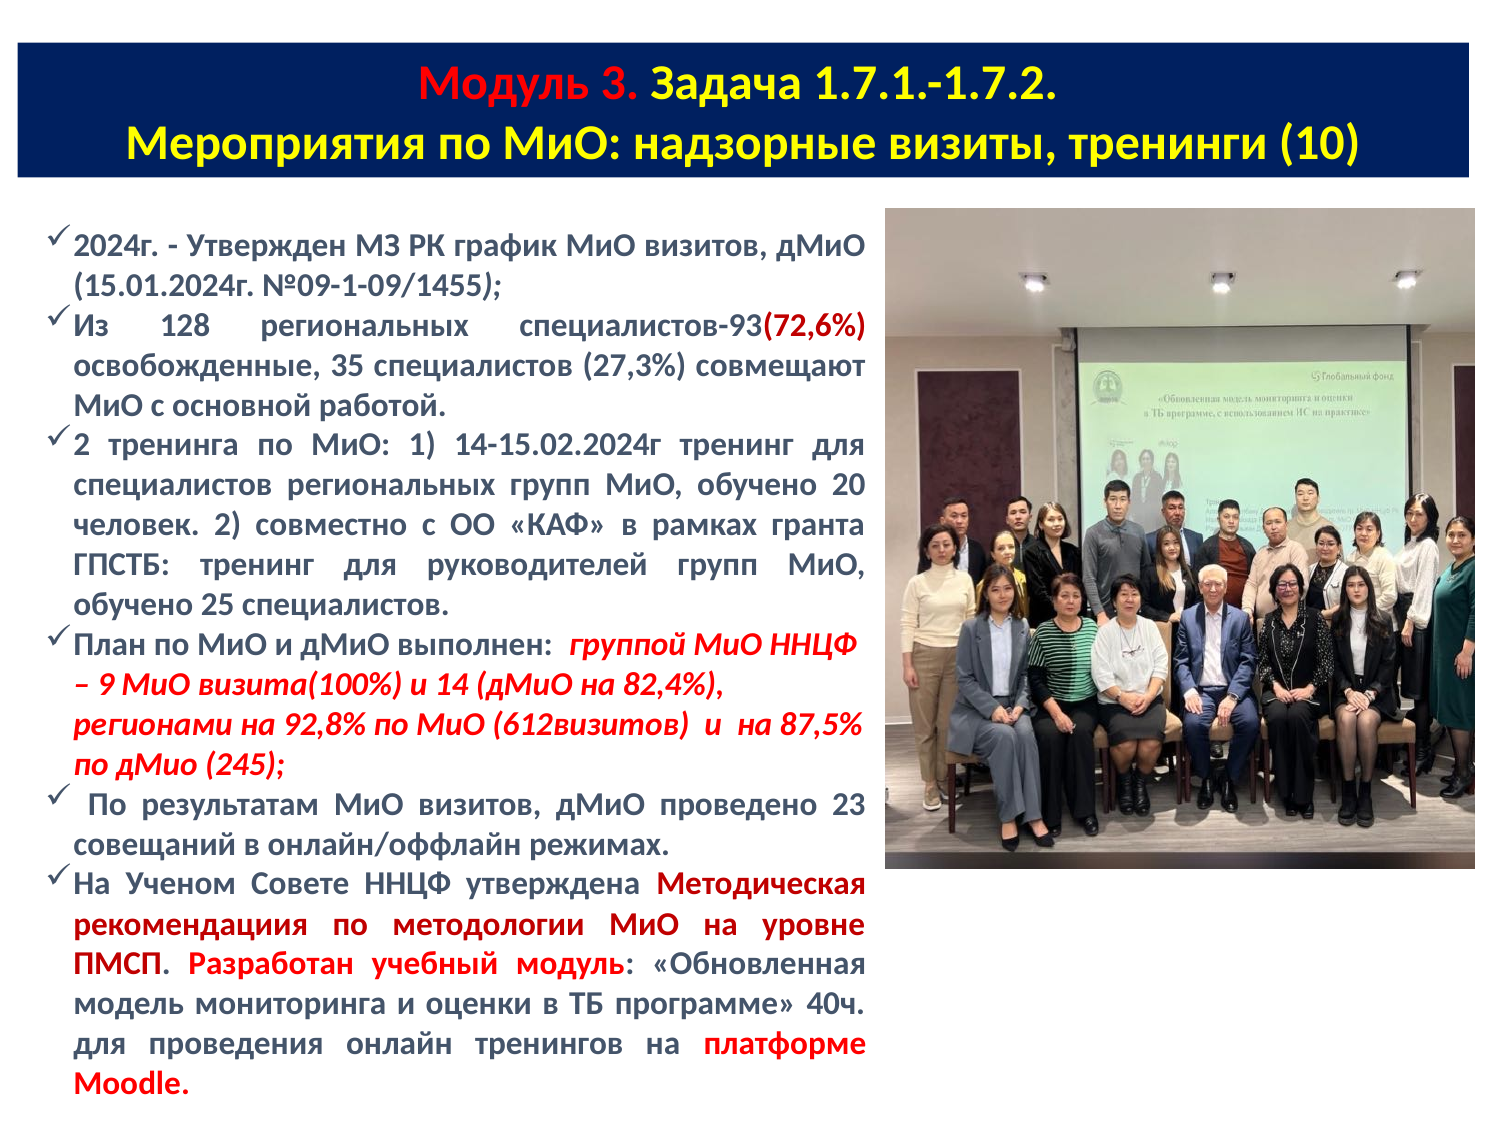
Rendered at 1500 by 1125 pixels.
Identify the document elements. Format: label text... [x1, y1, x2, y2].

text_box Модуль 3. Задача 1.7.1.-1.7.2. Мероприятия по МиО: надзорные визиты, тренинги (10) [17, 42, 1469, 178]
picture [885, 208, 1475, 869]
text_box 2024г. - Утвержден МЗ РК график МиО визитов, дМиО (15.01.2024г. №09-1-09/1455); Из 128 региональных специалистов-93(72,6%) освобожденные, 35 специалистов (27,3%) совмещают МиО с основной работой. 2 тренинга по МиО: 1) 14-15.02.2024г тренинг для специалистов региональных групп МиО, обучено 20 человек. 2) совместно с ОО «КАФ» в рамках гранта ГПСТБ: тренинг для руководителей групп МиО, обучено 25 специалистов. План по МиО и дМиО выполнен: группой МиО ННЦФ – 9 МиО визита(100%) и 14 (дМиО на 82,4%), регионами на 92,8% по МиО (612визитов) и на 87,5% по дМио (245); По результатам МиО визитов, дМиО проведено 23 совещаний в онлайн/оффлайн режимах. На Ученом Совете ННЦФ утверждена Методическая рекомендациия по методологии МиО на уровне ПМСП. Разработан учебный модуль: «Обновленная модель мониторинга и оценки в ТБ программе» 40ч. для проведения онлайн тренингов на платформе Moodle. [30, 180, 882, 1106]
